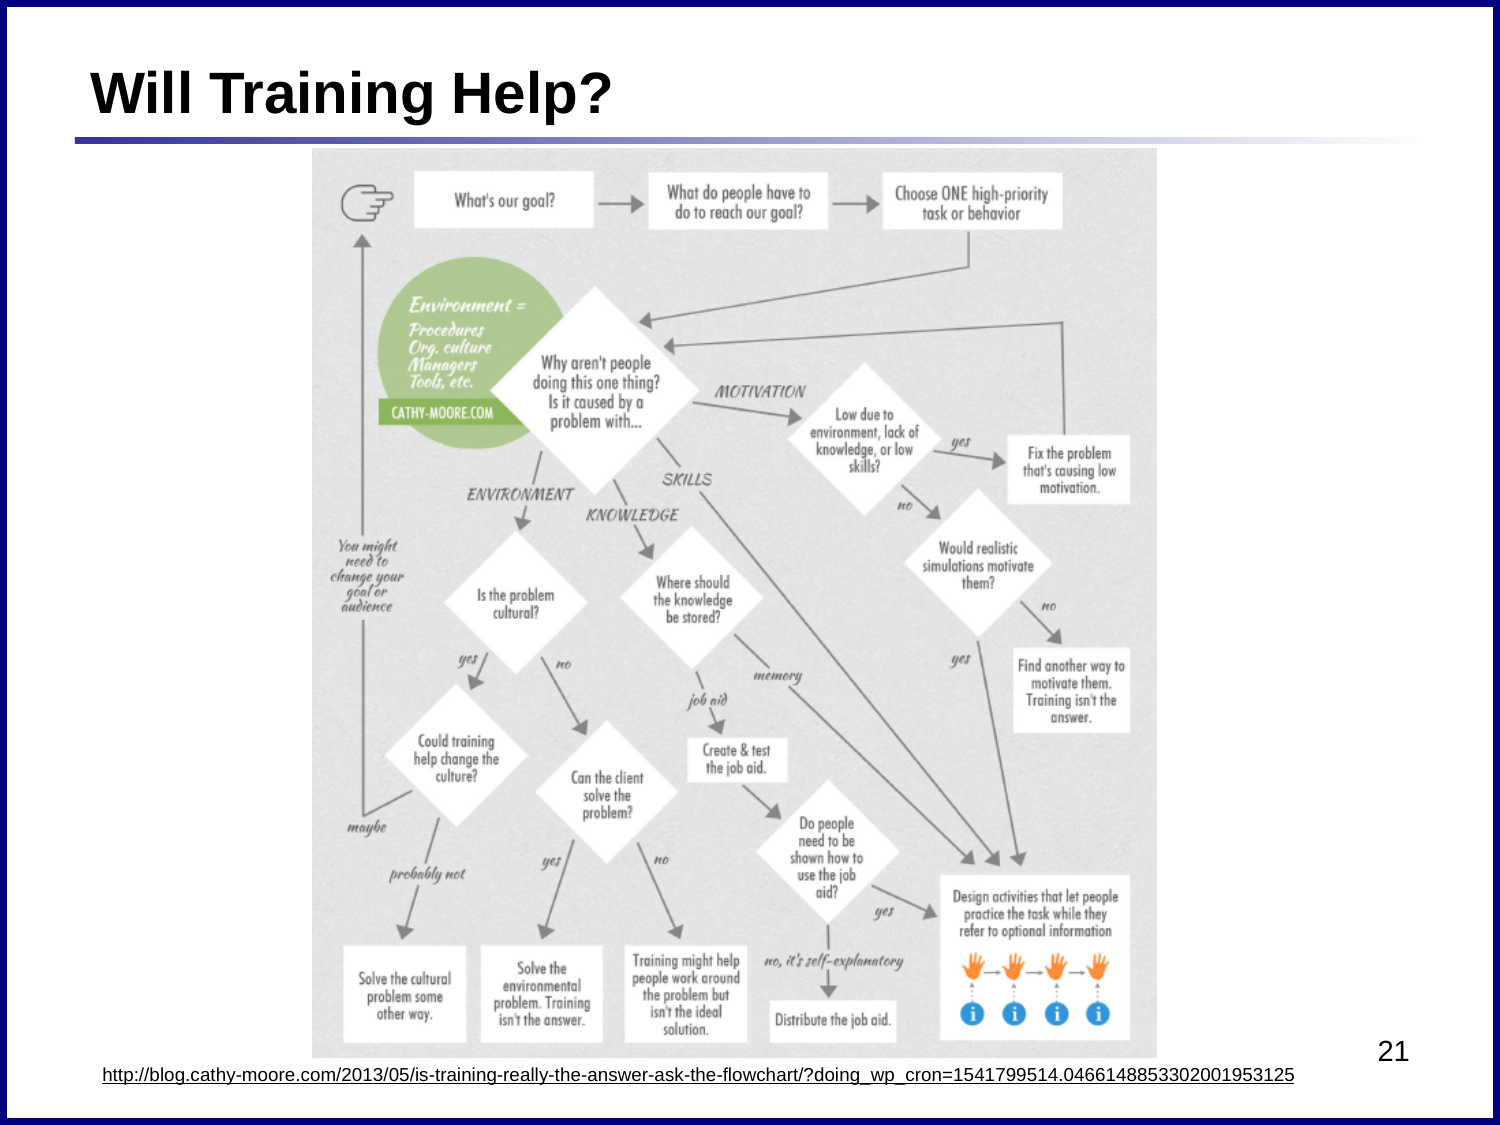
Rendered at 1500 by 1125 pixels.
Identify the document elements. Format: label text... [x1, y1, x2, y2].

text_box Will Training Help? [74, 49, 1263, 130]
picture [312, 148, 1157, 1059]
slide_number 21 [1074, 1024, 1426, 1103]
text_box http://blog.cathy-moore.com/2013/05/is-training-really-the-answer-ask-the-flowchart/?doing_wp_cron=1541799514.0466148853302001953125 [87, 1055, 1325, 1093]
